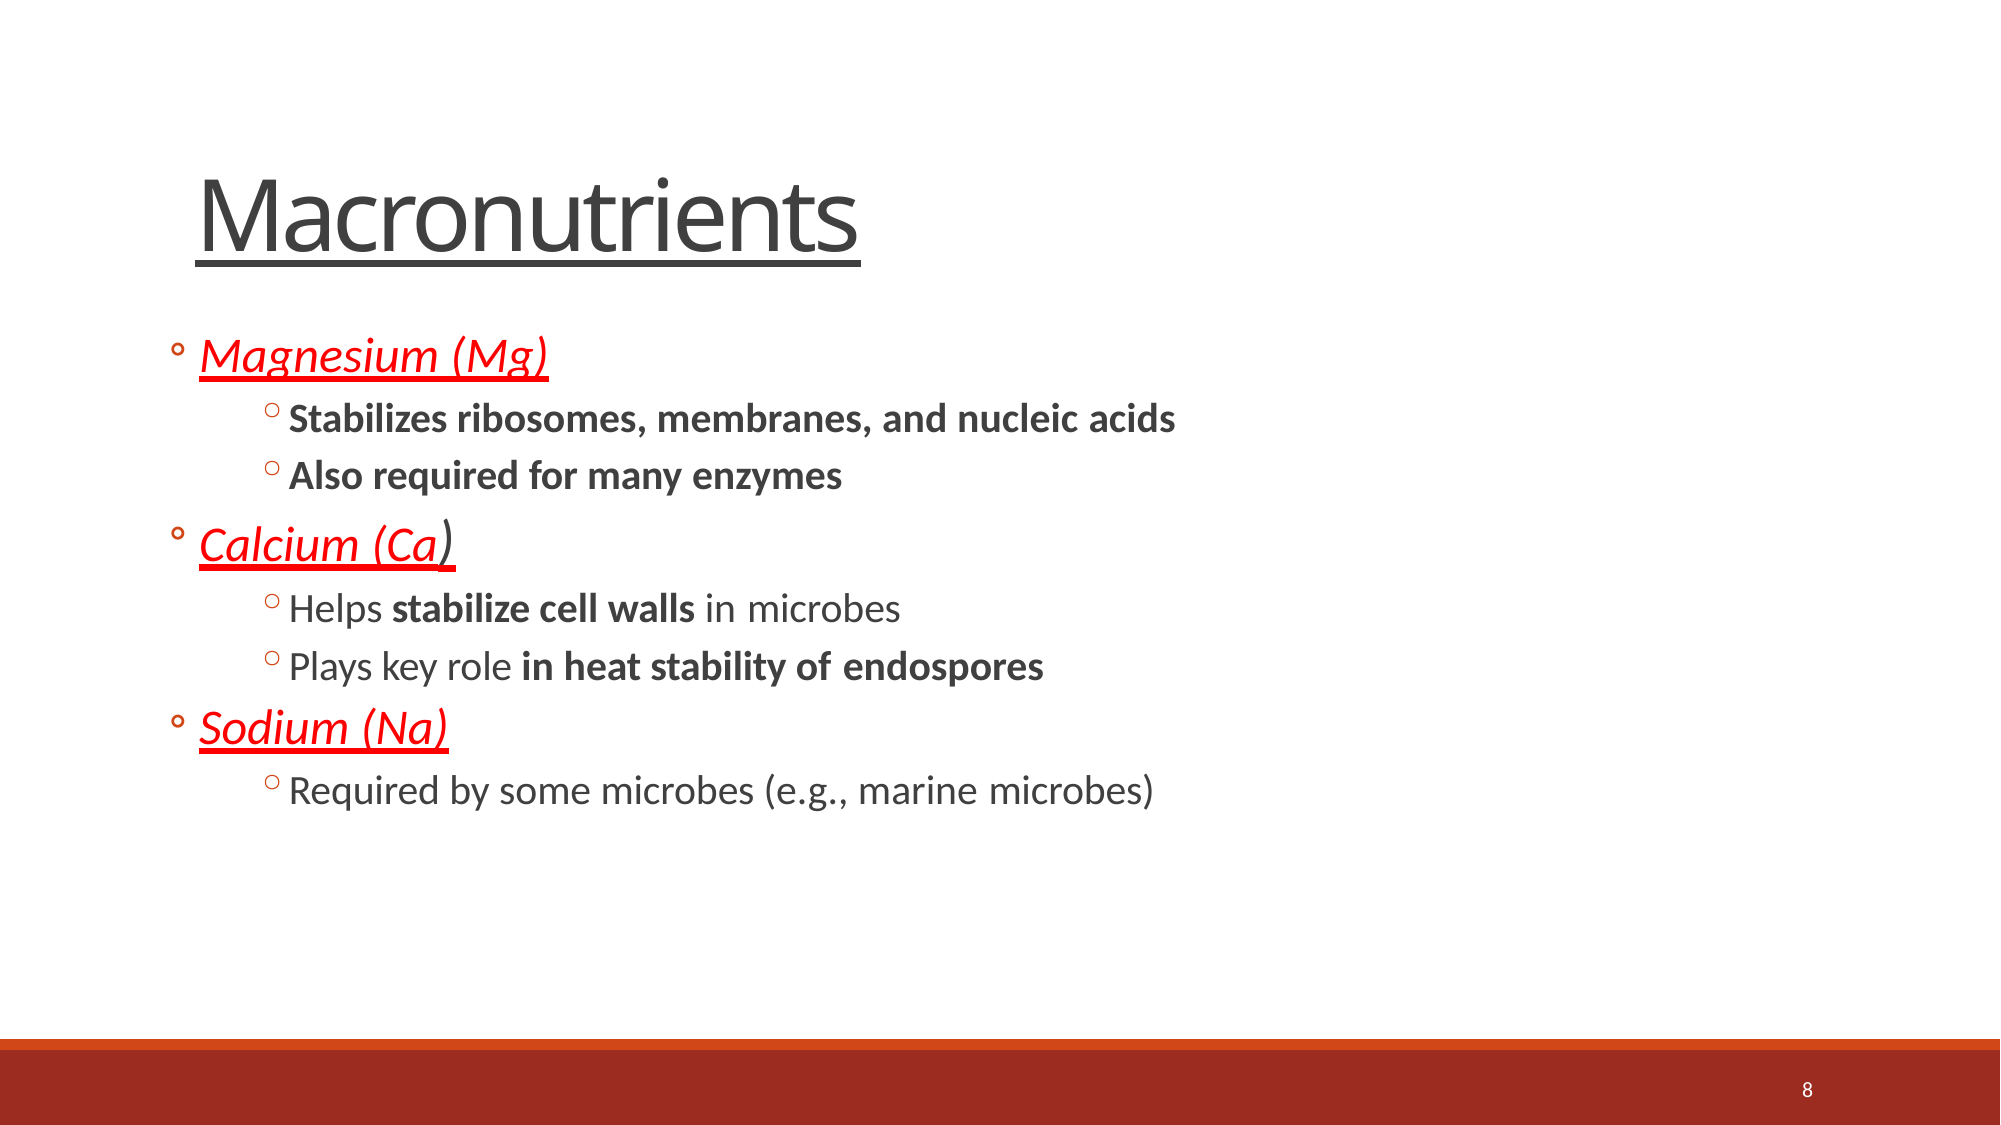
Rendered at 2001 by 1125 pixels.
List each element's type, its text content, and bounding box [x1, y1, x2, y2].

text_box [0, 1038, 2000, 1125]
title Macronutrients [167, 149, 1833, 392]
text_box Magnesium (Mg) Stabilizes ribosomes, membranes, and nucleic acids Also required for many enzymes Calcium (Ca) Helps stabilize cell walls in microbes Plays key role in heat stability of endospores Sodium (Na) Required by some microbes (e.g., marine microbes) [167, 310, 1627, 813]
